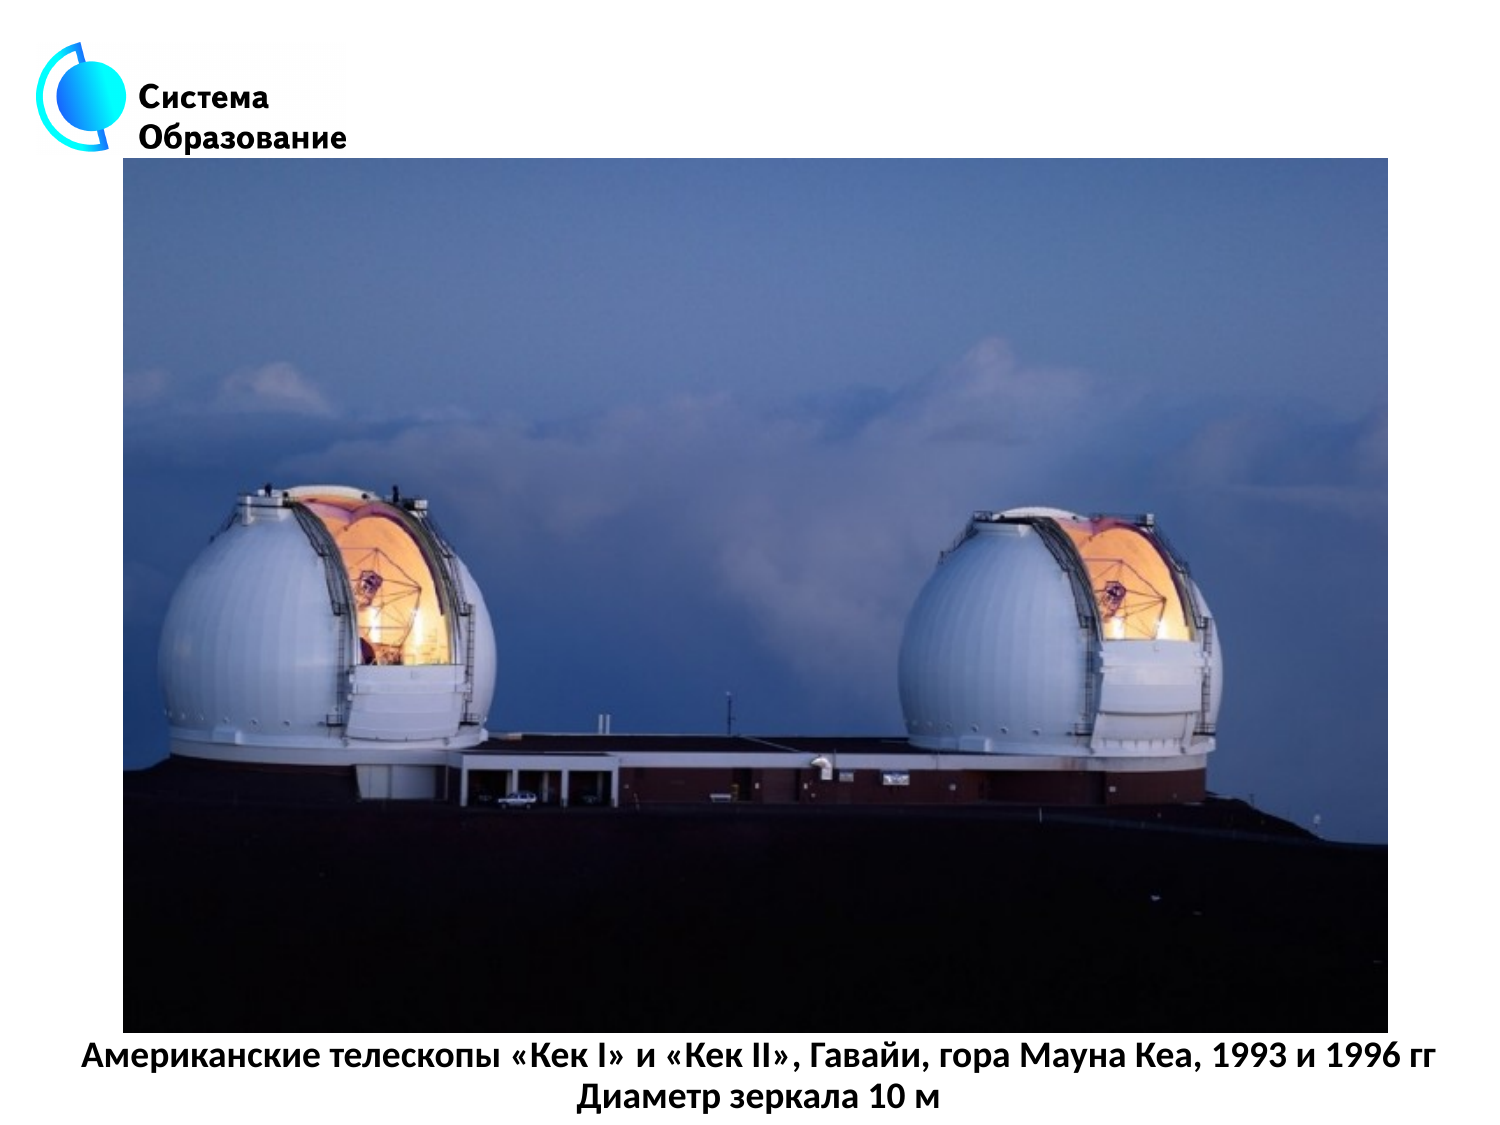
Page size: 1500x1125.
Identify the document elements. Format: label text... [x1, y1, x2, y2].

text_box Американские телескопы «Кек I» и «Кек II», Гавайи, гора Мауна Кеа, 1993 и 1996 гг Диаметр зеркала 10 м [17, 1027, 1500, 1124]
picture [123, 158, 1389, 1034]
picture [36, 42, 346, 155]
